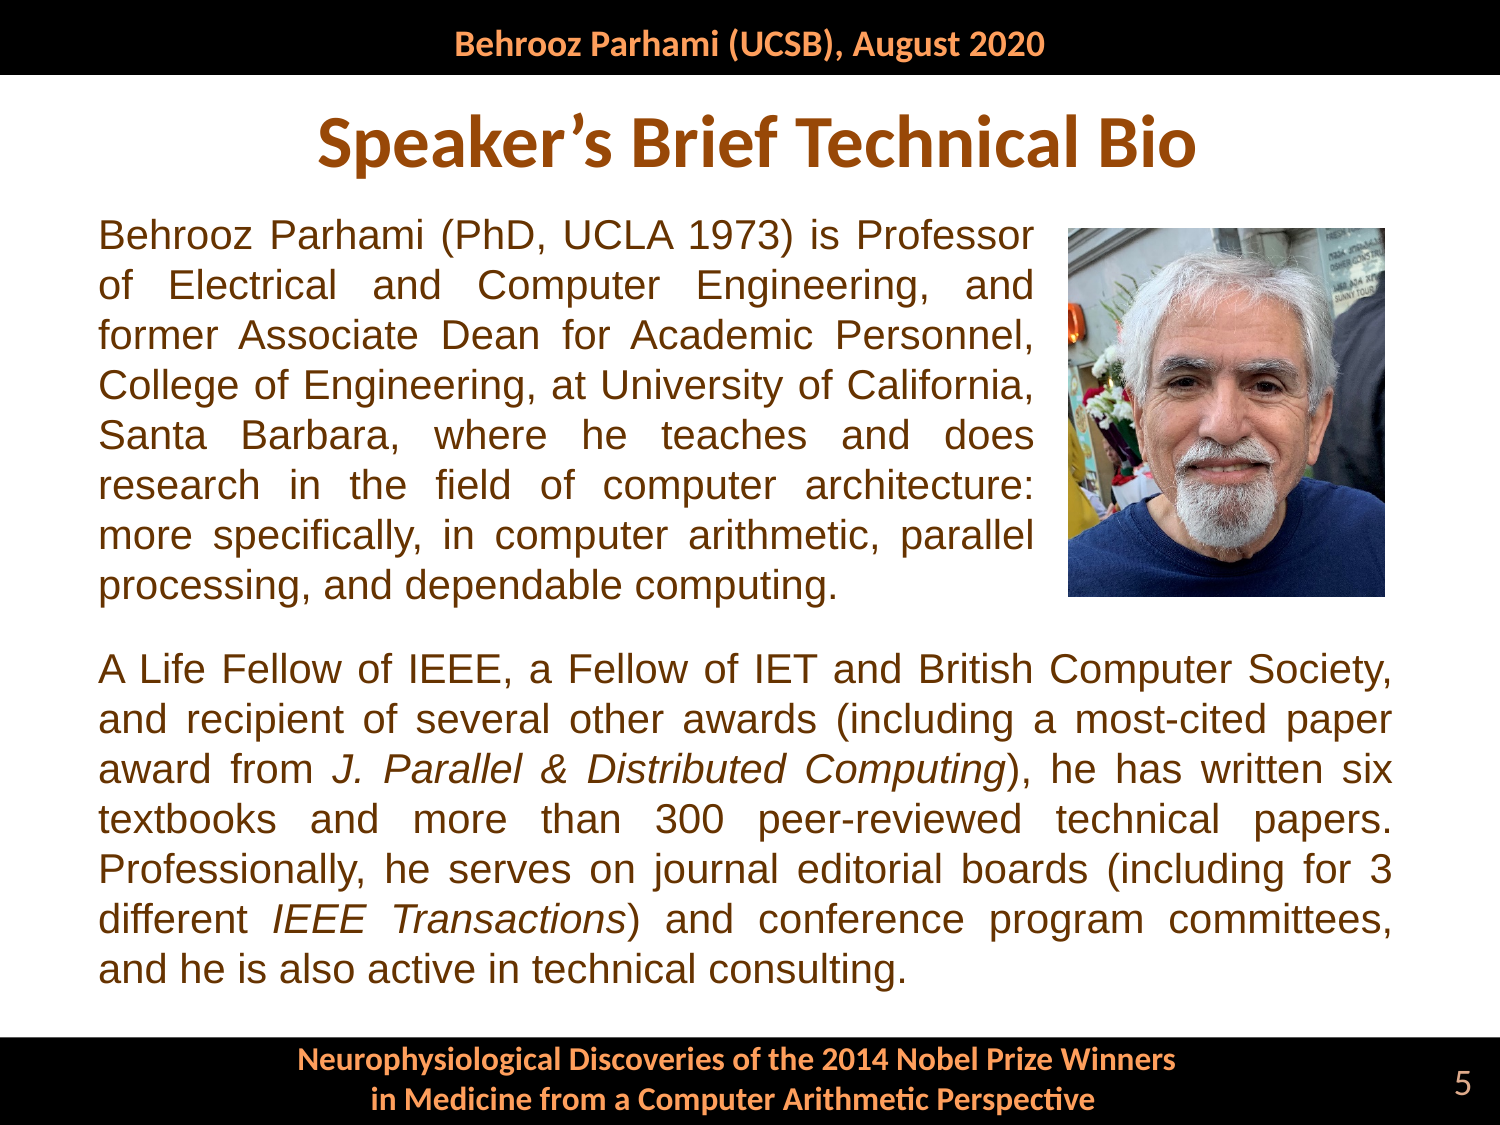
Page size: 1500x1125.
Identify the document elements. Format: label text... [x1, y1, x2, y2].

picture [1068, 227, 1385, 598]
text_box A Life Fellow of IEEE, a Fellow of IET and British Computer Society, and recipient of several other awards (including a most-cited paper award from J. Parallel & Distributed Computing), he has written six textbooks and more than 300 peer-reviewed technical papers. Professionally, he serves on journal editorial boards (including for 3 different IEEE Transactions) and conference program committees, and he is also active in technical consulting. [83, 634, 1409, 1000]
slide_number 5 [1137, 1050, 1488, 1110]
text_box Behrooz Parhami (PhD, UCLA 1973) is Professor of Electrical and Computer Engineering, and former Associate Dean for Academic Personnel, College of Engineering, at University of California, Santa Barbara, where he teaches and does research in the field of computer architecture: more specifically, in computer arithmetic, parallel processing, and dependable computing. [83, 200, 1050, 615]
title Speaker’s Brief Technical Bio [83, 43, 1434, 232]
